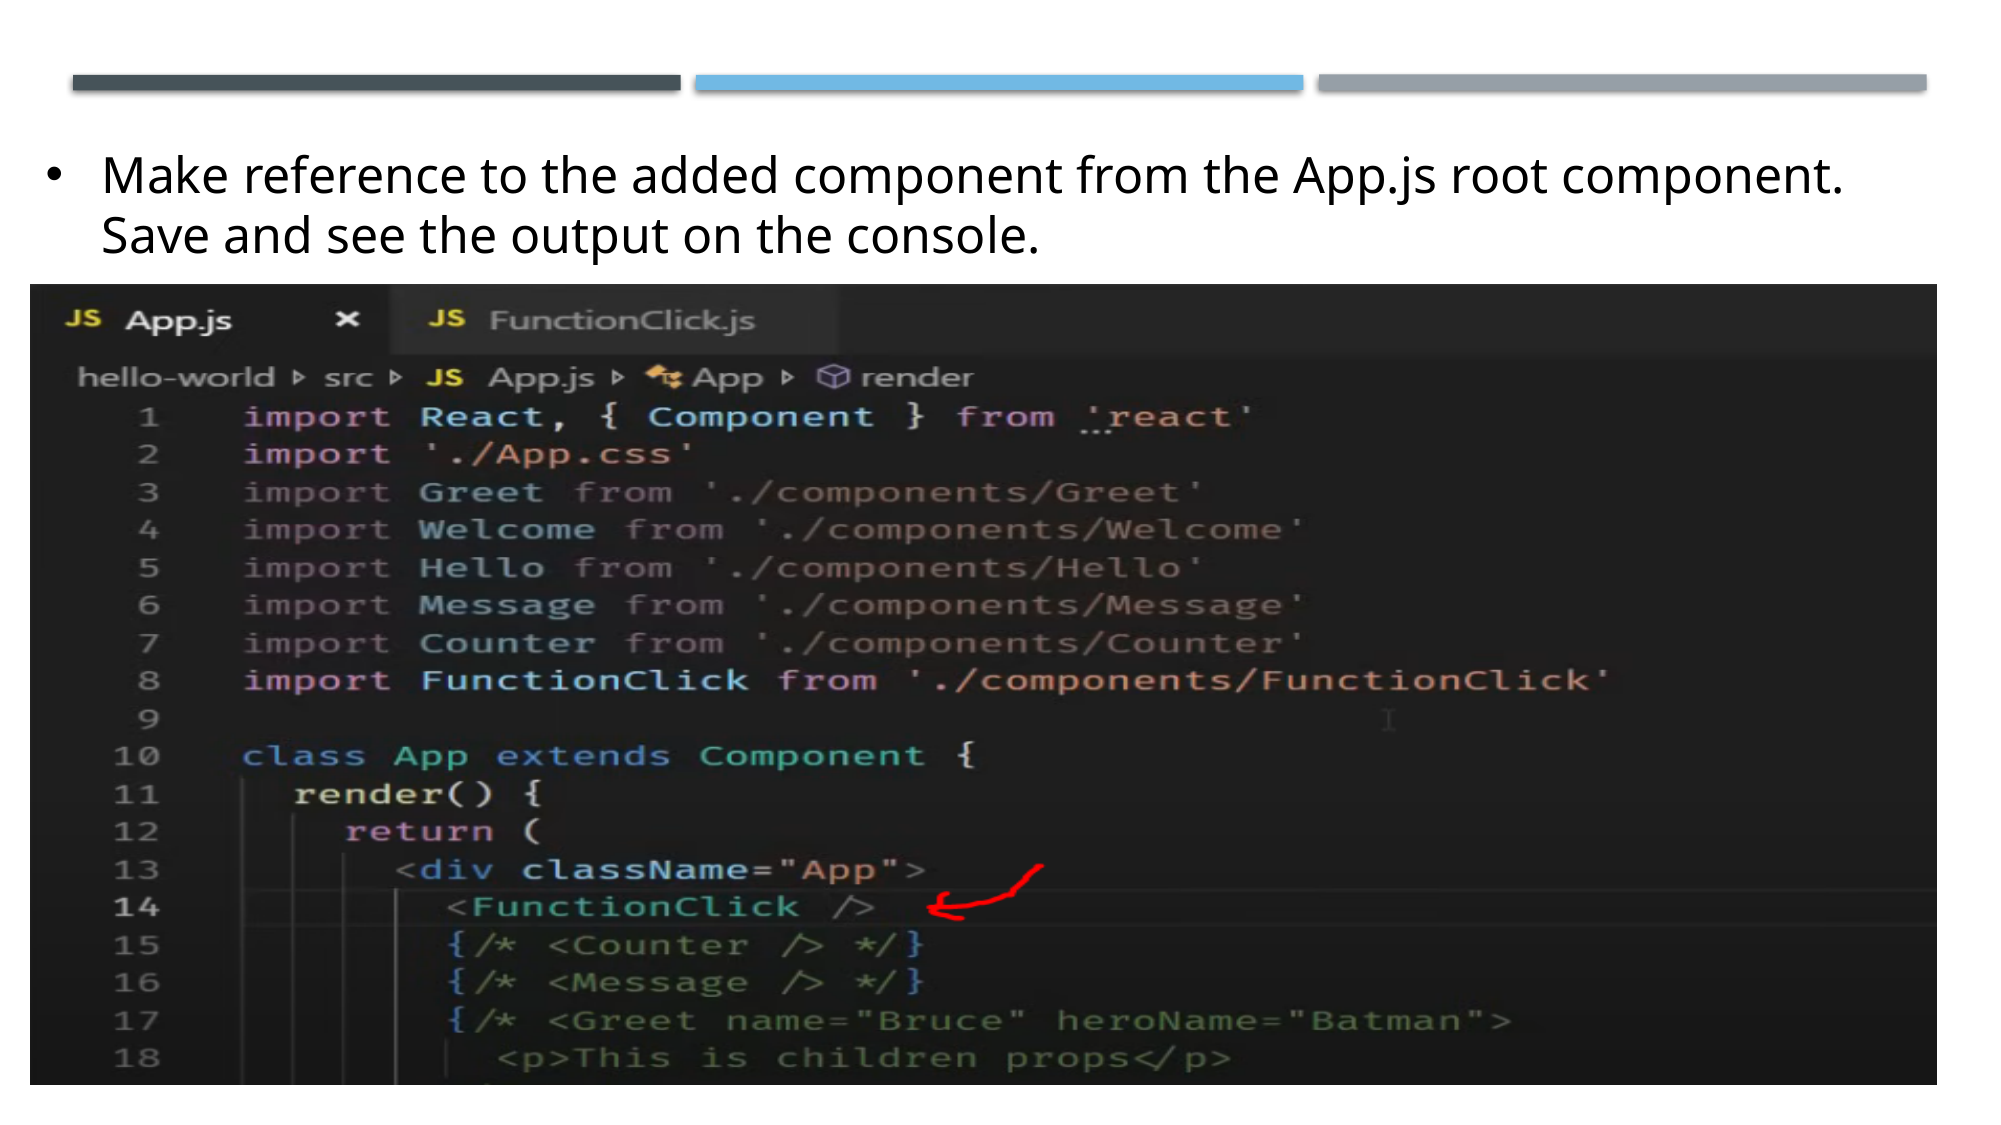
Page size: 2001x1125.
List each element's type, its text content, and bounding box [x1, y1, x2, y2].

text_box Make reference to the added component from the App.js root component. Save and see the output on the console. [30, 135, 1967, 271]
picture [30, 284, 1938, 1086]
